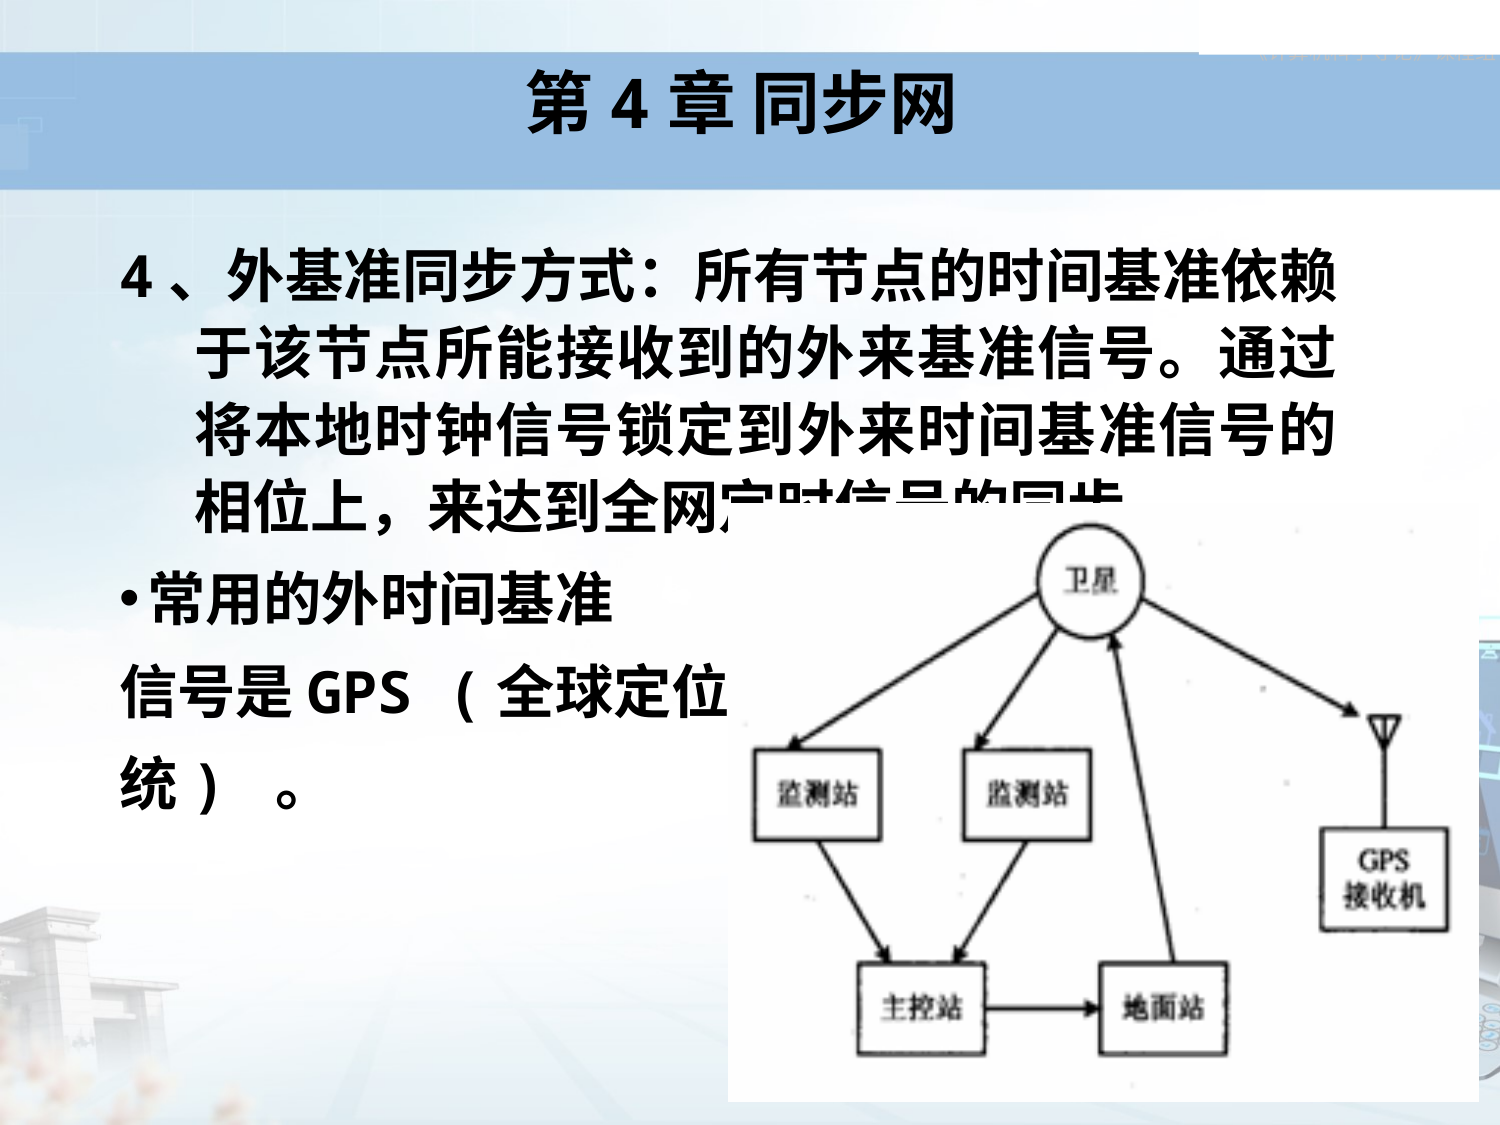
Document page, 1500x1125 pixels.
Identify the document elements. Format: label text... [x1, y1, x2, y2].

picture [0, 0, 1500, 1125]
list 4、外基准同步方式：所有节点的时间基准依赖于该节点所能接收到的外来基准信号。通过将本地时钟信号锁定到外来时间基准信号的相位上，来达到全网定时信号的同步。 常用的外时间基准 信号是GPS (全球定位系 统) 。 [104, 224, 1353, 1000]
title 第4章 同步网 [103, 12, 1379, 200]
